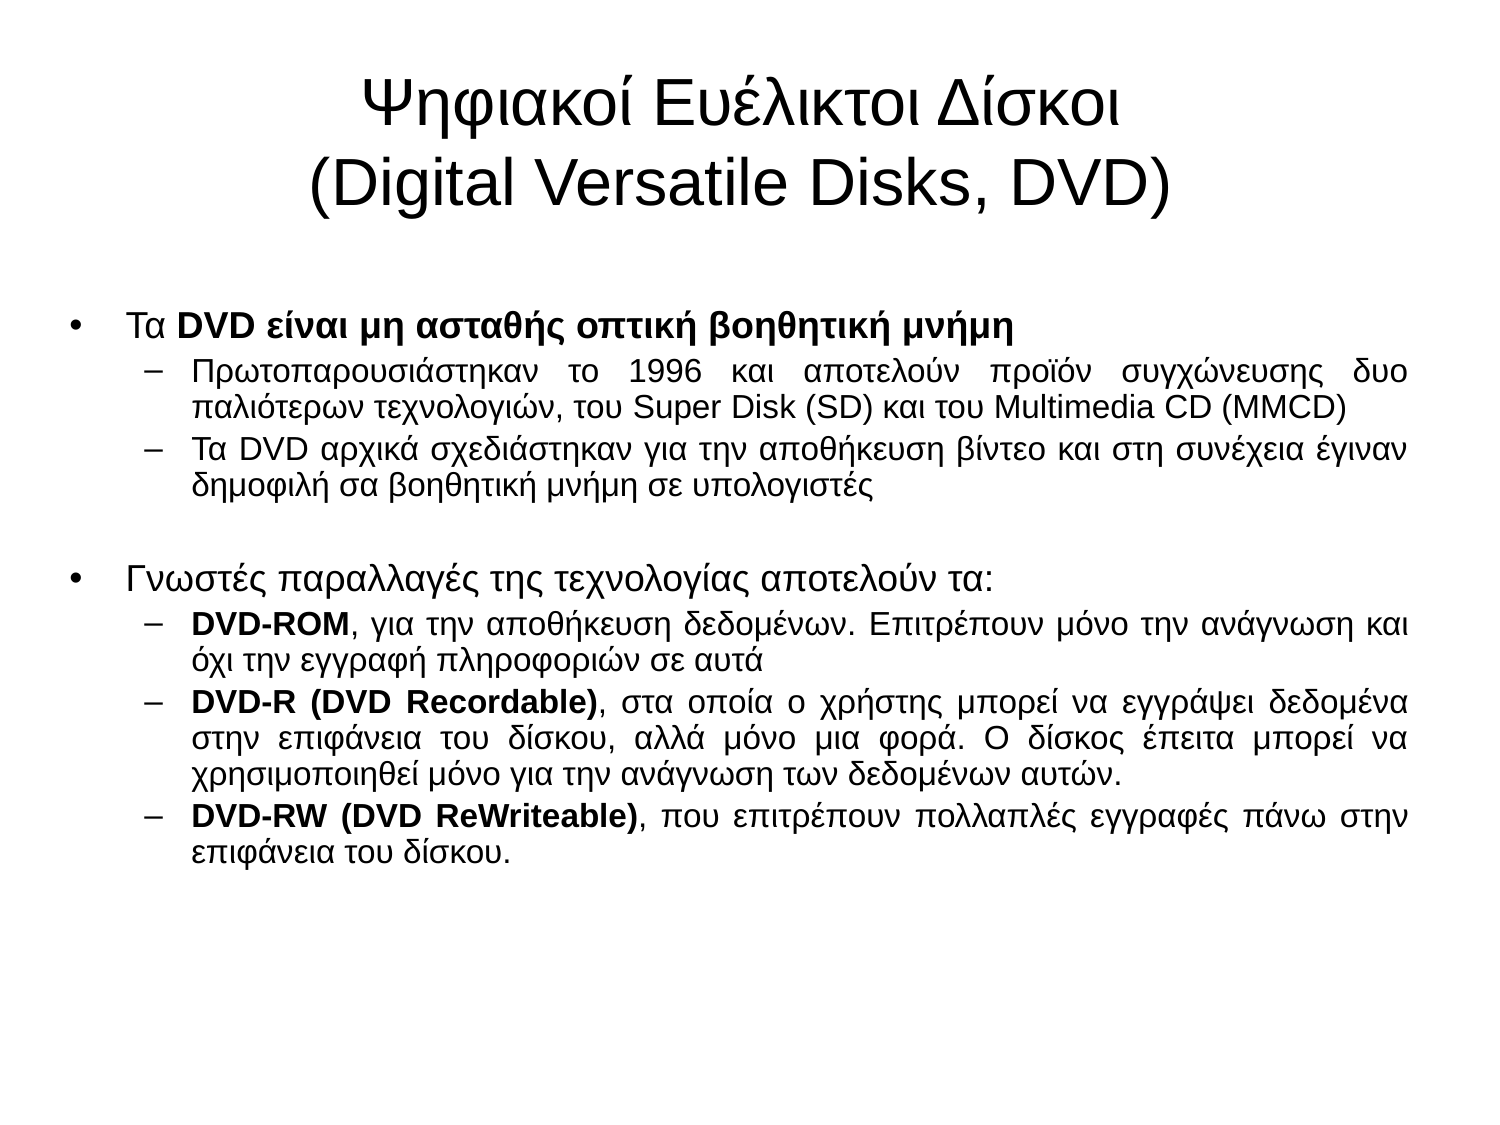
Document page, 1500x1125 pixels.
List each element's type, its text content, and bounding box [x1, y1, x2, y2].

title Ψηφιακοί Ευέλικτοι Δίσκοι (Digital Versatile Disks, DVD) [75, 45, 1425, 233]
list Τα DVD είναι μη ασταθής οπτική βοηθητική μνήμη Πρωτοπαρουσιάστηκαν το 1996 και αποτελούν προϊόν συγχώνευσης δυο παλιότερων τεχνολογιών, του Super Disk (SD) και του Multimedia CD (MMCD) Τα DVD αρχικά σχεδιάστηκαν για την αποθήκευση βίντεο και στη συνέχεια έγιναν δημοφιλή σα βοηθητική μνήμη σε υπολογιστές Γνωστές παραλλαγές της τεχνολογίας αποτελούν τα: DVD-ROM, για την αποθήκευση δεδομένων. Eπιτρέπουν μόνο την ανάγνωση και όχι την εγγραφή πληροφοριών σε αυτά DVD-R (DVD Recordable), στα οποία ο χρήστης μπορεί να εγγράψει δεδομένα στην επιφάνεια του δίσκου, αλλά μόνο μια φορά. Ο δίσκος έπειτα μπορεί να χρησιμοποιηθεί μόνο για την ανάγνωση των δεδομένων αυτών. DVD-RW (DVD ReWriteable), που επιτρέπουν πολλαπλές εγγραφές πάνω στην επιφάνεια του δίσκου. [54, 298, 1425, 1074]
